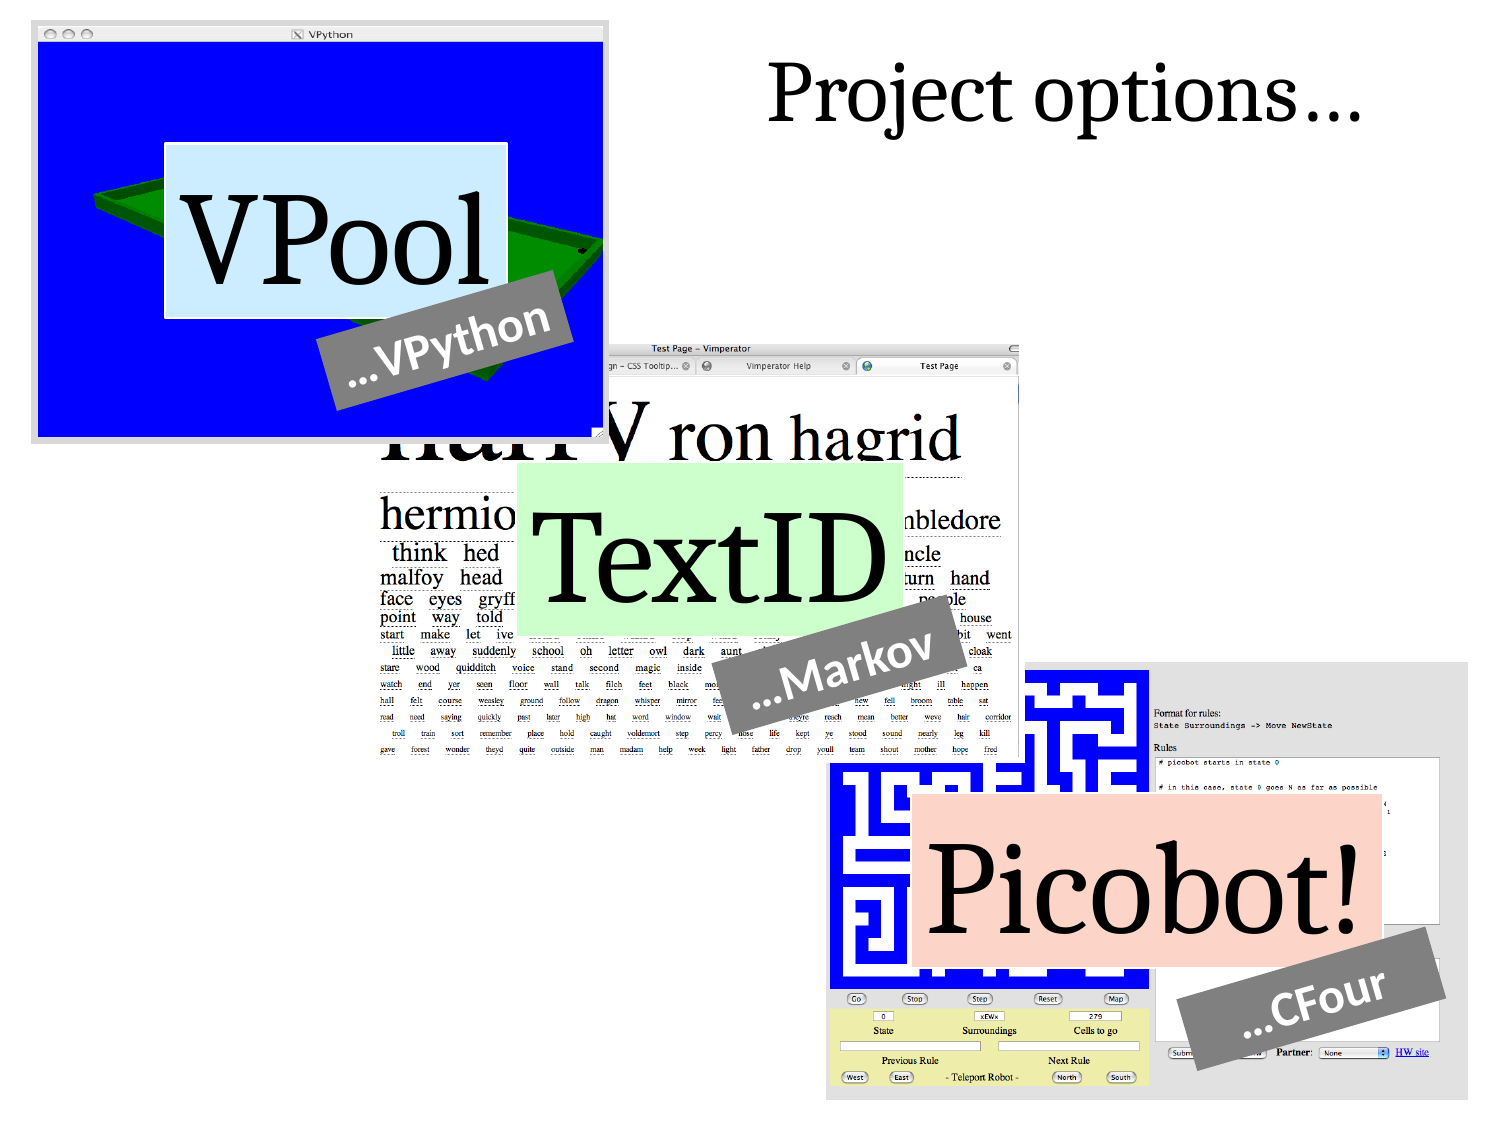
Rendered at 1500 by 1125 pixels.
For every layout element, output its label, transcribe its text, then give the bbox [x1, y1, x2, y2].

picture [37, 26, 1468, 1101]
text_box Project options… [733, 26, 1398, 146]
